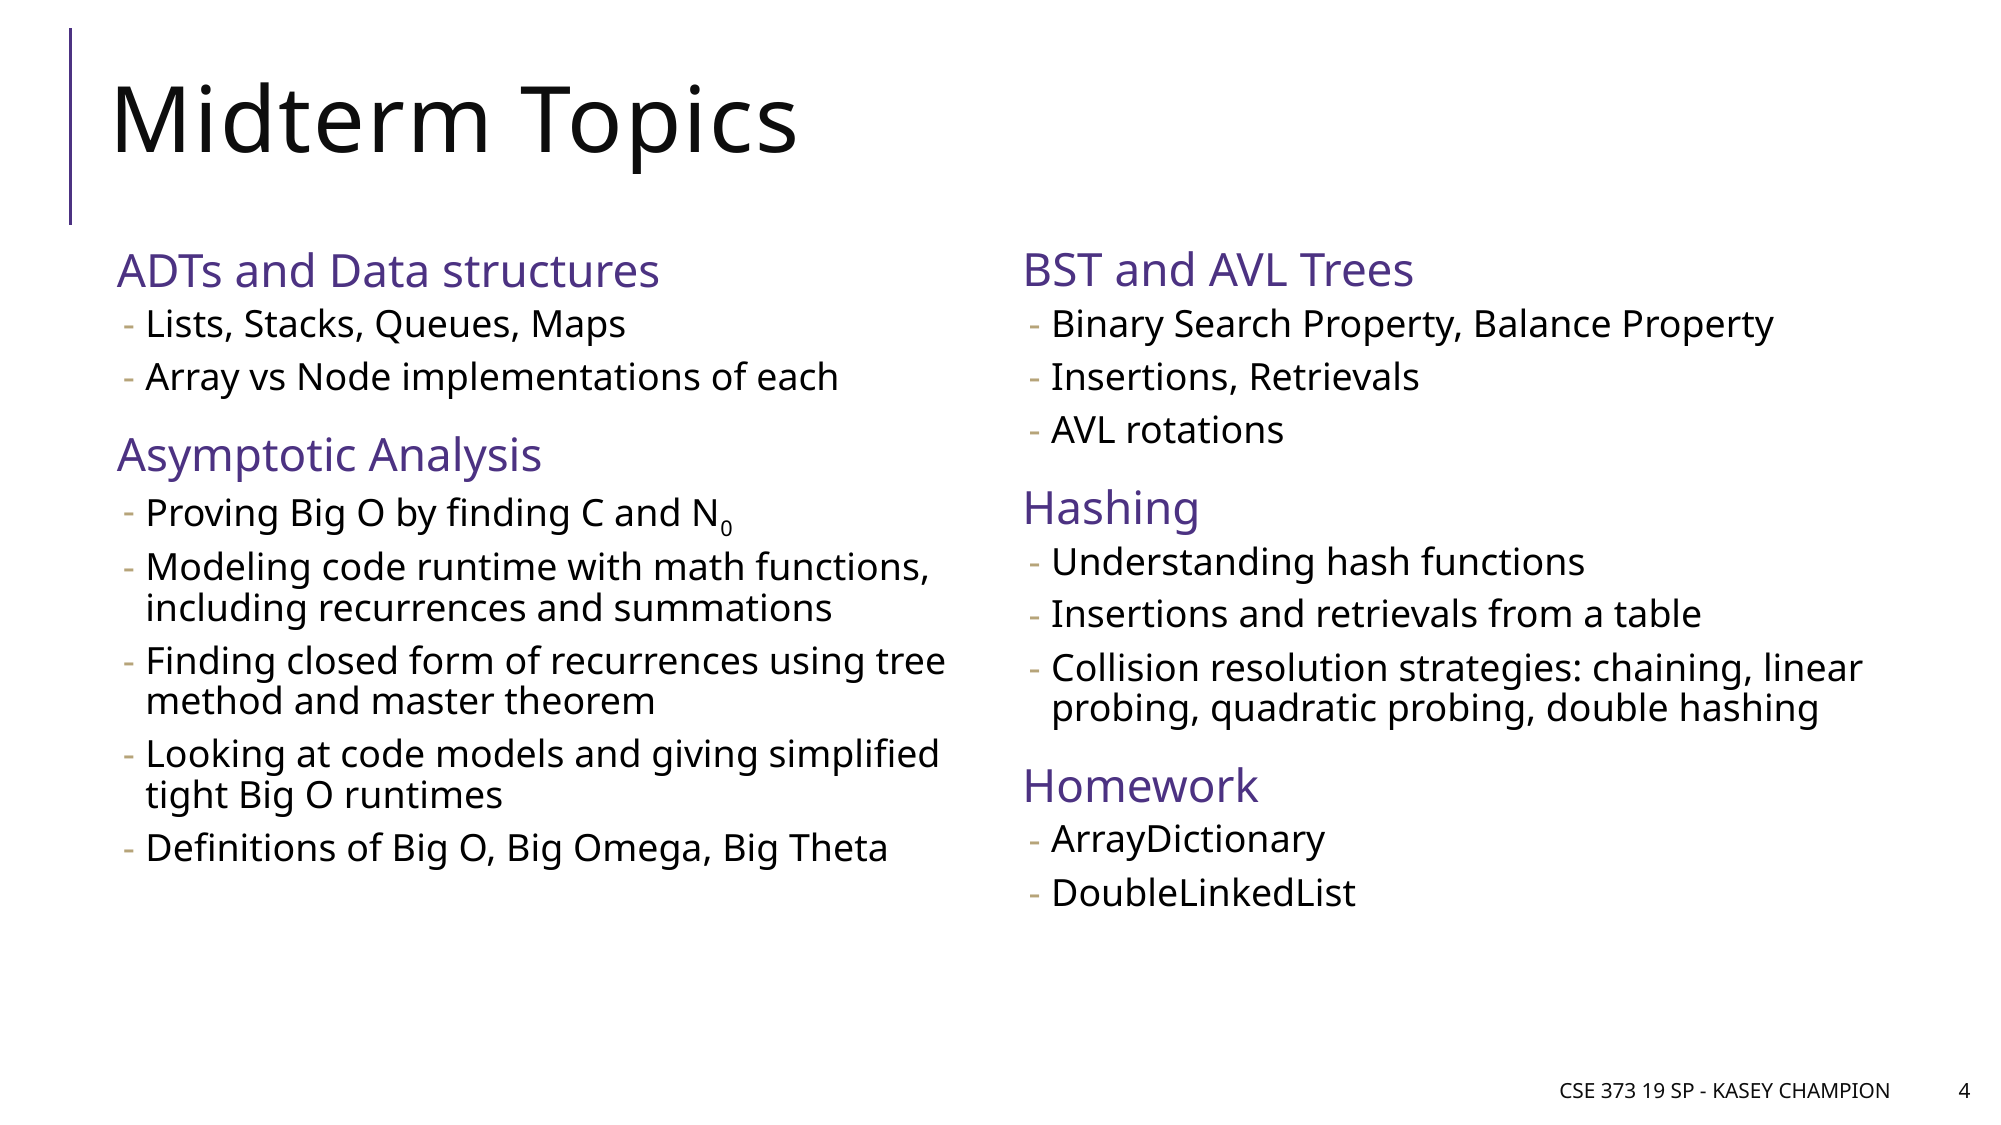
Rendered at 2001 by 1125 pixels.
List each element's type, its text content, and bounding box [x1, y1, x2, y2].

slide_number 4 [1916, 1069, 1986, 1115]
text_box BST and AVL Trees Binary Search Property, Balance Property Insertions, Retrievals AVL rotations Hashing Understanding hash functions Insertions and retrievals from a table Collision resolution strategies: chaining, linear probing, quadratic probing, double hashing Homework ArrayDictionary DoubleLinkedList [999, 239, 1906, 1035]
footer CSE 373 19 SP - Kasey Champion [937, 1069, 1906, 1115]
list ADTs and Data structures Lists, Stacks, Queues, Maps Array vs Node implementations of each Asymptotic Analysis Proving Big O by finding C and N0 Modeling code runtime with math functions, including recurrences and summations Finding closed form of recurrences using tree method and master theorem Looking at code models and giving simplified tight Big O runtimes Definitions of Big O, Big Omega, Big Theta [94, 240, 999, 1035]
title Midterm Topics [94, 43, 1930, 210]
